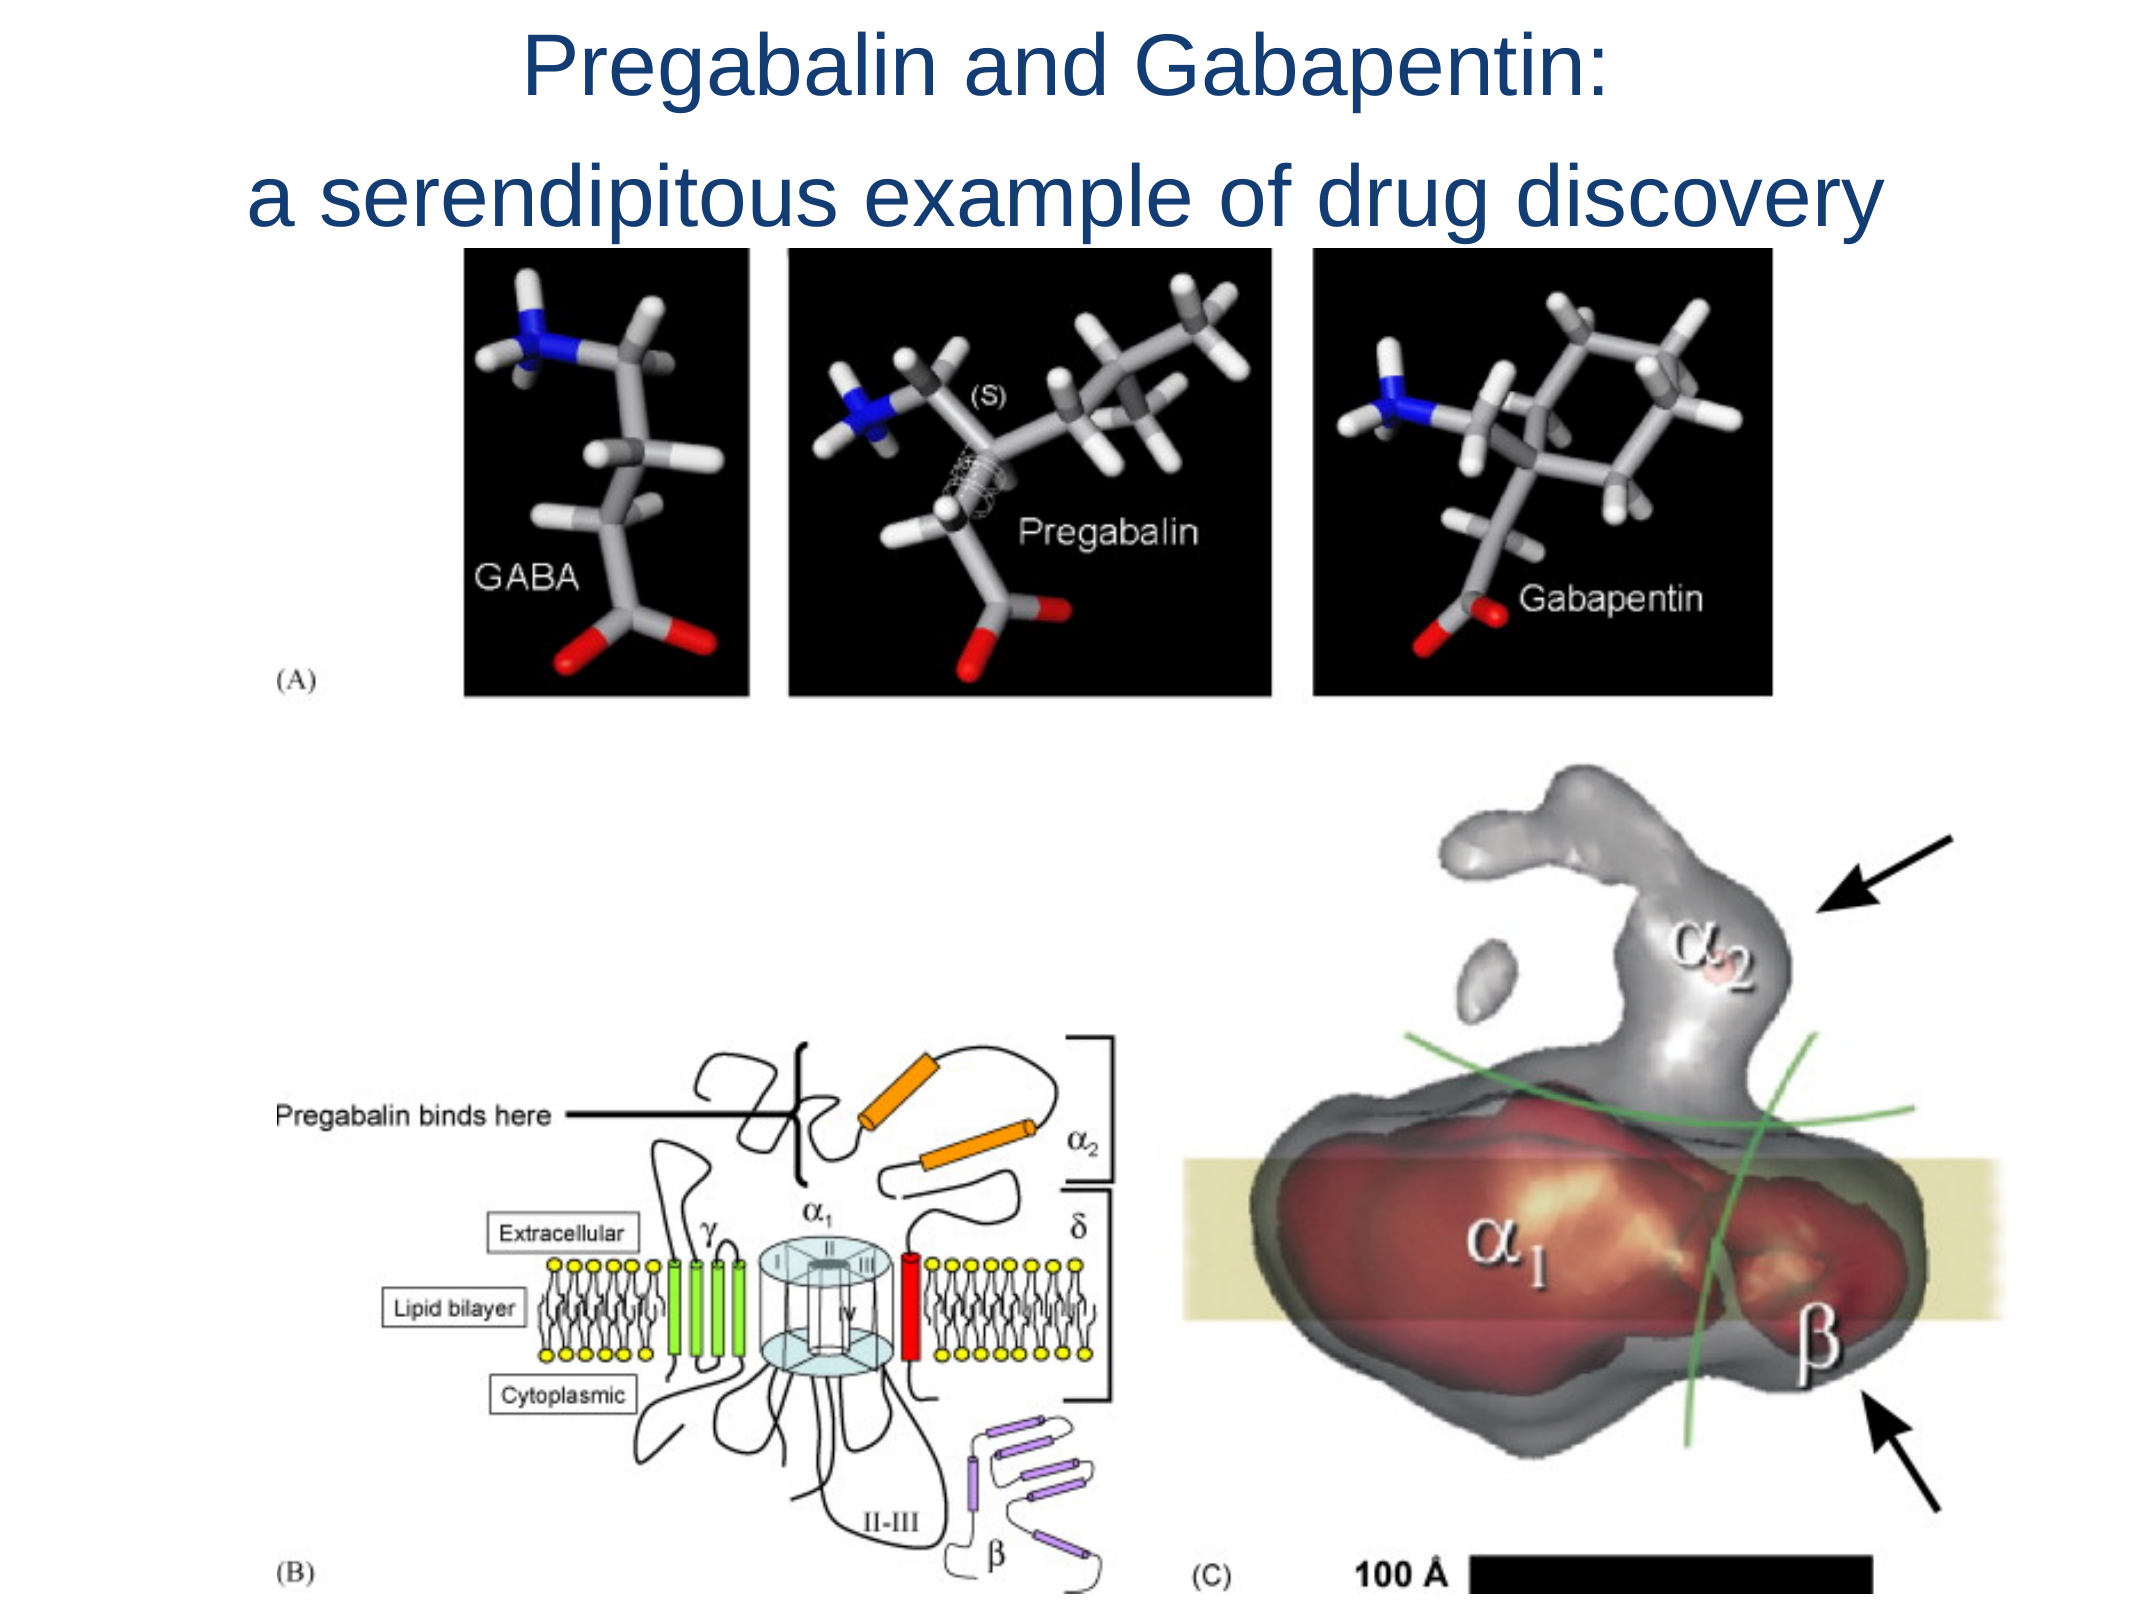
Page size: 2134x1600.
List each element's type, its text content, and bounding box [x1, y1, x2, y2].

picture [276, 248, 2009, 1594]
text_box Pregabalin and Gabapentin: a serendipitous example of drug discovery [237, 0, 1896, 252]
